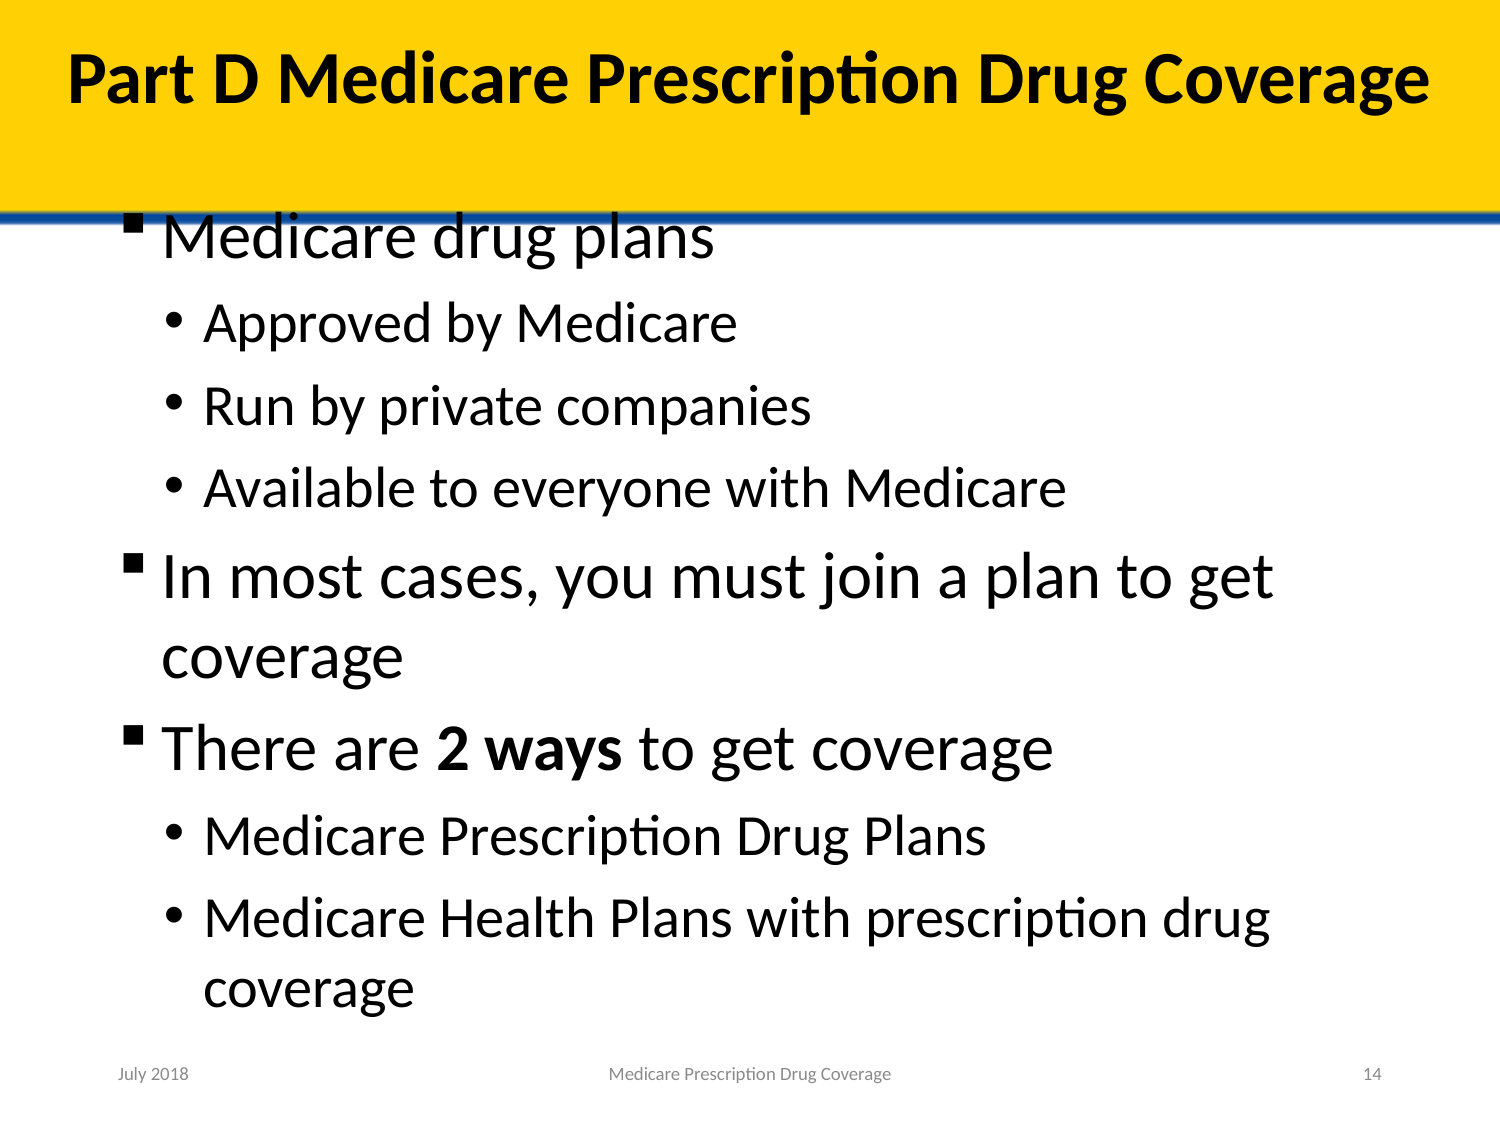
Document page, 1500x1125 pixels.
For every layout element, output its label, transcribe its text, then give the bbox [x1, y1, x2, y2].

list Medicare drug plans Approved by Medicare Run by private companies Available to everyone with Medicare In most cases, you must join a plan to get coverage There are 2 ways to get coverage Medicare Prescription Drug Plans Medicare Health Plans with prescription drug coverage [103, 184, 1397, 1030]
slide_number 14 [1059, 1042, 1397, 1103]
picture [0, 157, 1500, 1125]
footer Medicare Prescription Drug Coverage [496, 1042, 1004, 1103]
title Part D Medicare Prescription Drug Coverage [0, 2, 1500, 157]
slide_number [103, 1042, 441, 1103]
